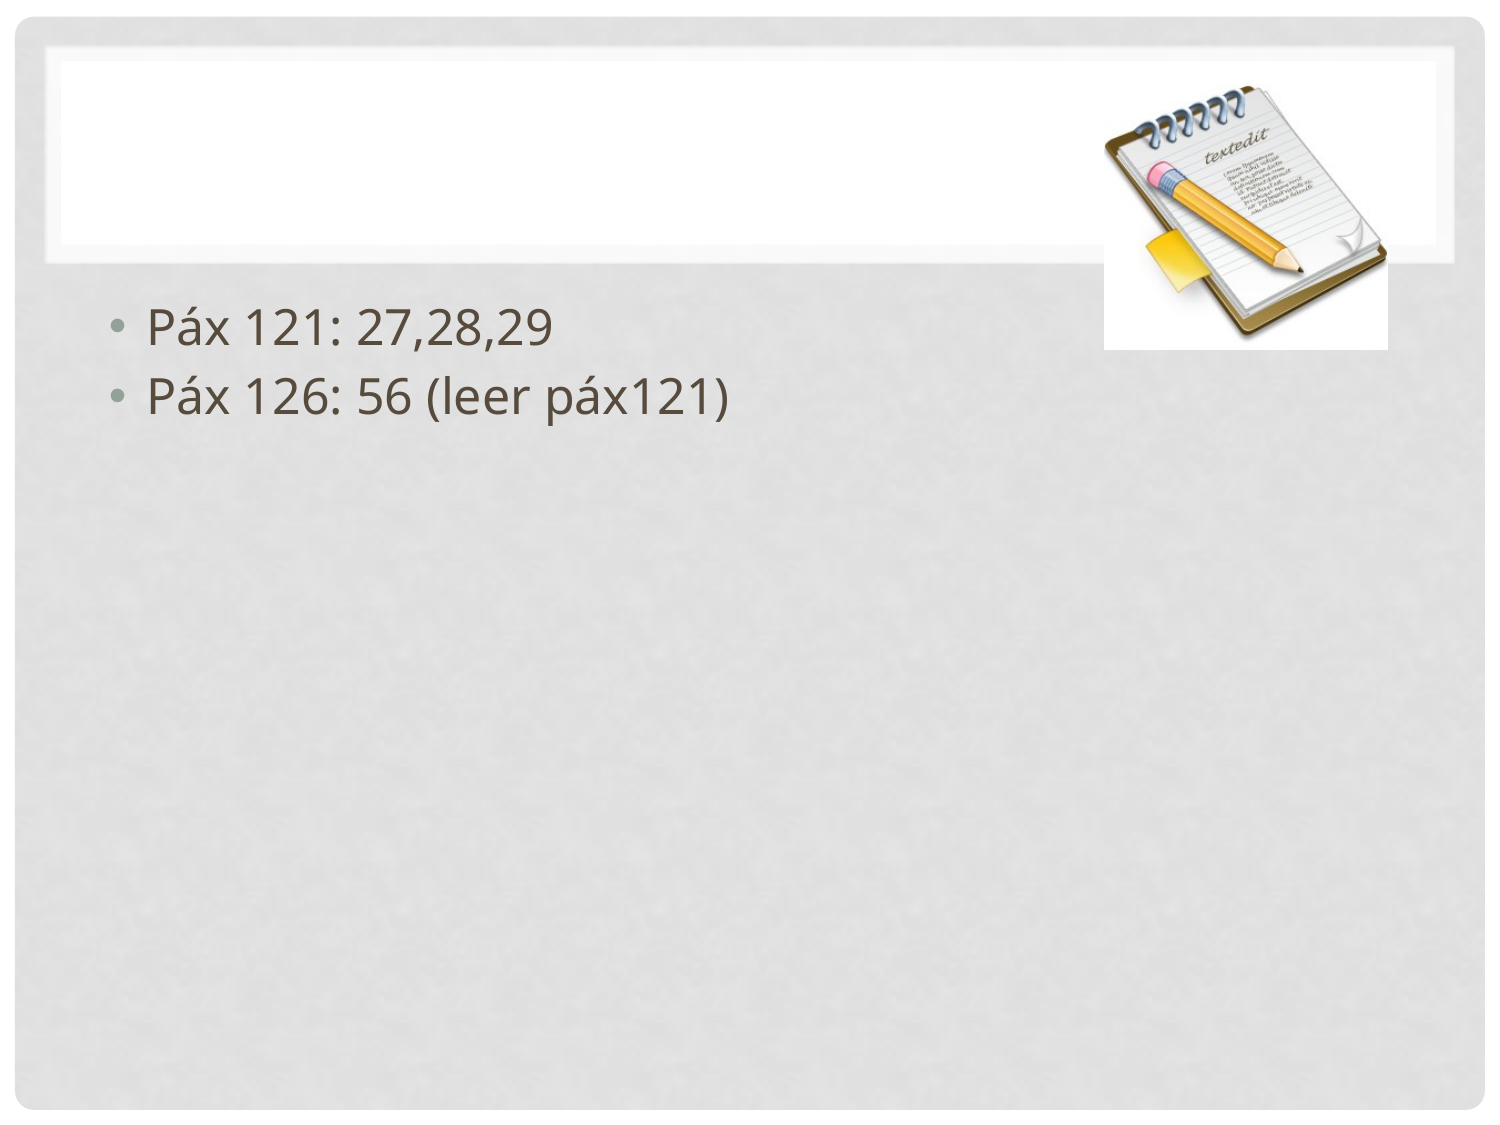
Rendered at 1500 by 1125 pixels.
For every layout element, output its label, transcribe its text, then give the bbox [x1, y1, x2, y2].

list Páx 121: 27,28,29 Páx 126: 56 (leer páx121) [75, 287, 1425, 1005]
picture [1104, 66, 1389, 351]
